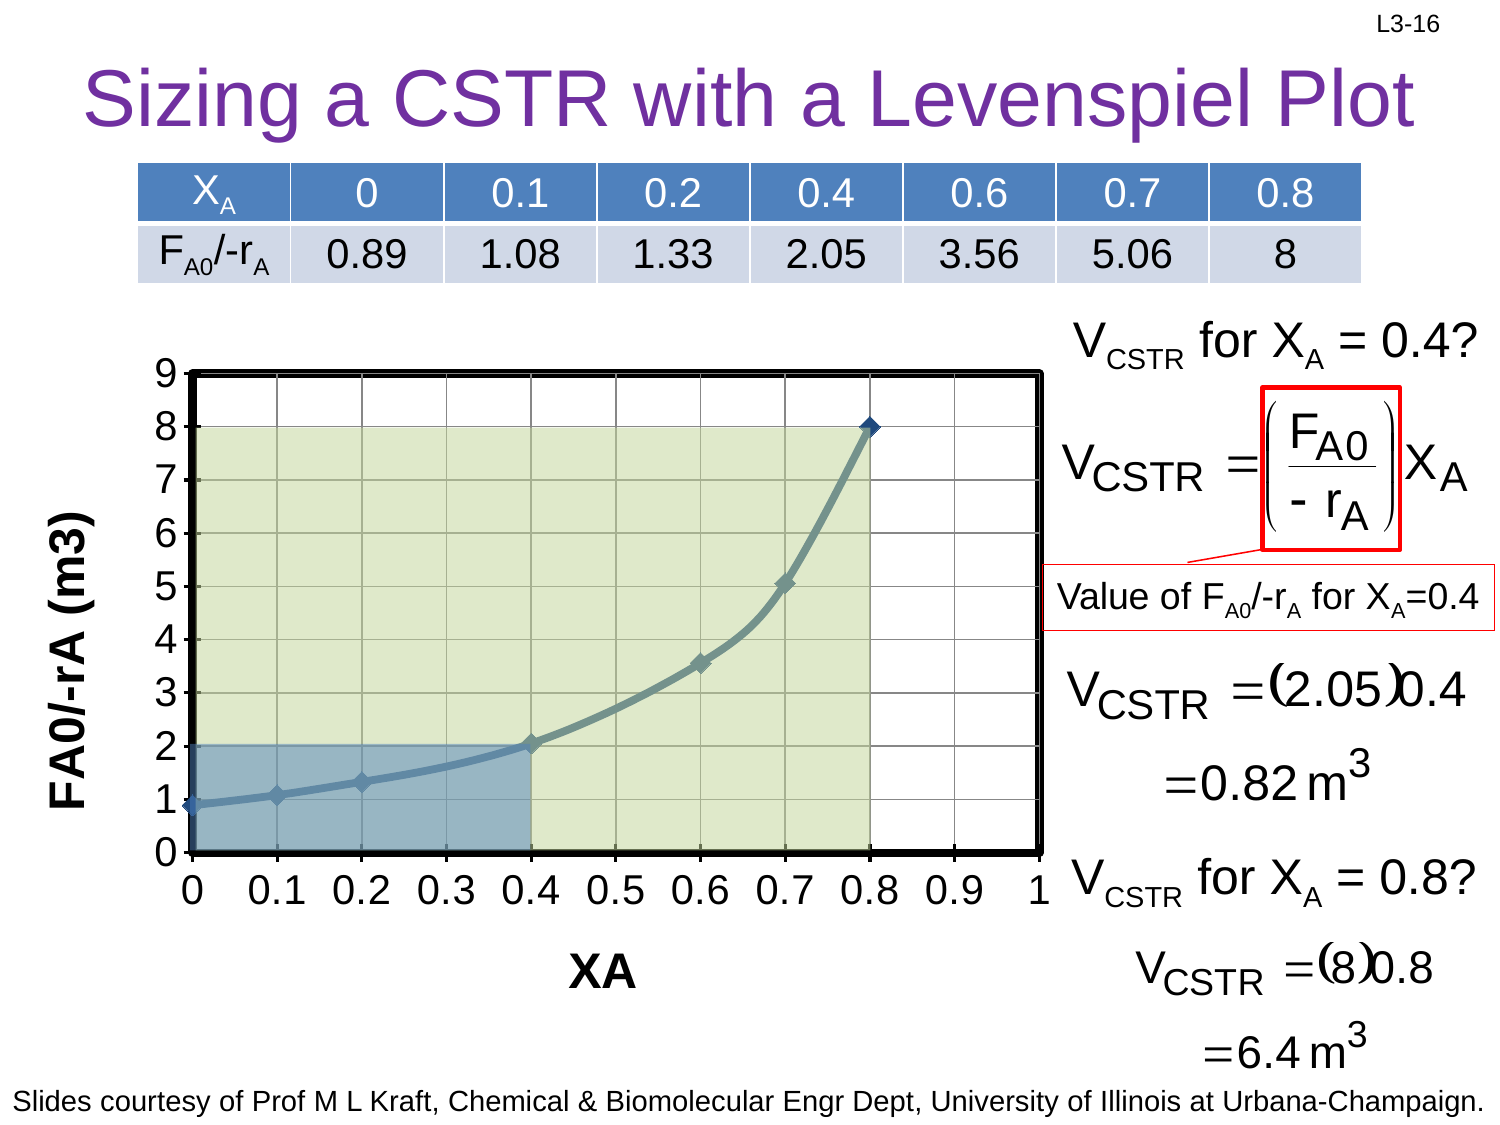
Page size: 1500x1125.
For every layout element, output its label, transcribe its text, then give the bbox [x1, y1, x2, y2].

table_cell 1.33 [598, 226, 749, 283]
table_cell 2.05 [751, 226, 902, 283]
table_header 0.2 [598, 163, 749, 221]
table_cell 5.06 [1057, 226, 1208, 283]
table_cell 1.08 [445, 226, 596, 283]
table_header 0.1 [445, 163, 596, 221]
table_header 0.6 [904, 163, 1055, 221]
text_box VCSTR for XA = 0.8? [1079, 837, 1492, 921]
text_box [1130, 942, 1438, 1075]
chart [0, 349, 1076, 1038]
title Sizing a CSTR with a Levenspiel Plot [0, 0, 1500, 188]
table_cell 8 [1210, 226, 1361, 283]
table_cell FA0/-rA [138, 226, 290, 283]
table_header XA [138, 163, 290, 221]
table_header 0.7 [1057, 163, 1208, 221]
table_header 0.4 [751, 163, 902, 221]
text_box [1062, 663, 1471, 806]
table_header 0.8 [1210, 163, 1361, 221]
text_box VCSTR for XA = 0.4? [1058, 299, 1494, 383]
table_header 0 [291, 163, 443, 221]
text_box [1037, 387, 1500, 626]
table_cell 0.89 [291, 226, 443, 283]
table_cell 3.56 [904, 226, 1055, 283]
